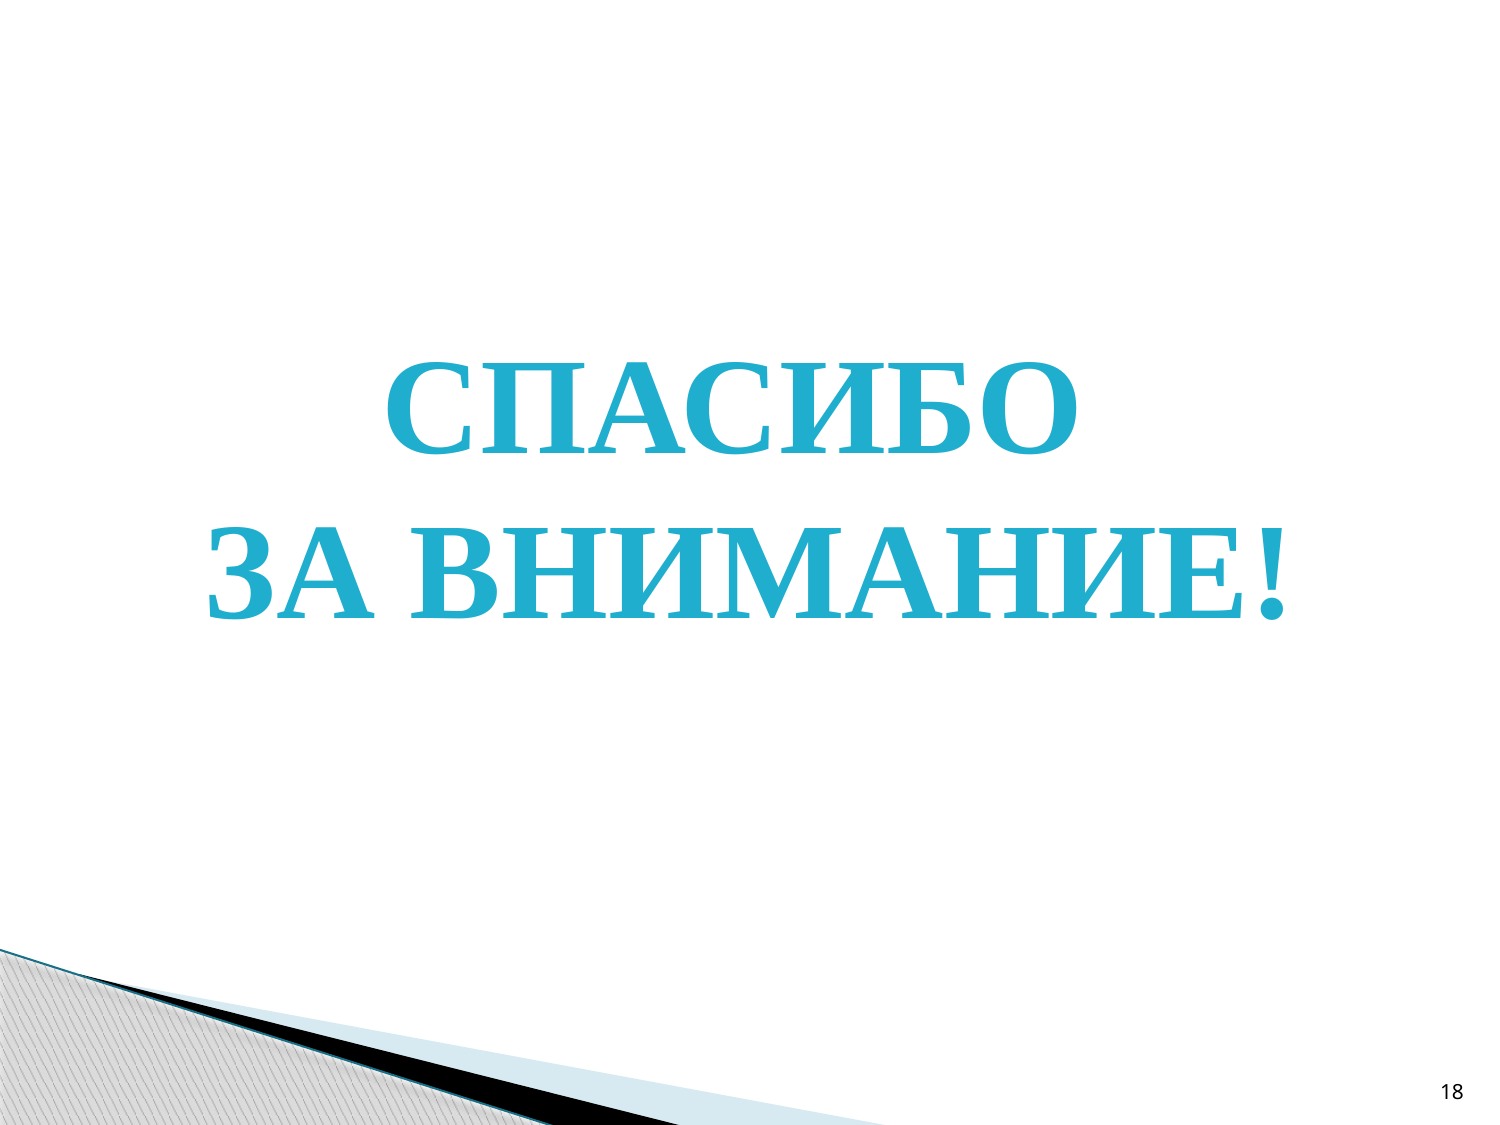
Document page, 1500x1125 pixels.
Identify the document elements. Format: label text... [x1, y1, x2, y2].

slide_number 18 [1418, 1051, 1479, 1112]
title СПАСИБО ЗА ВНИМАНИЕ! [75, 45, 1425, 917]
